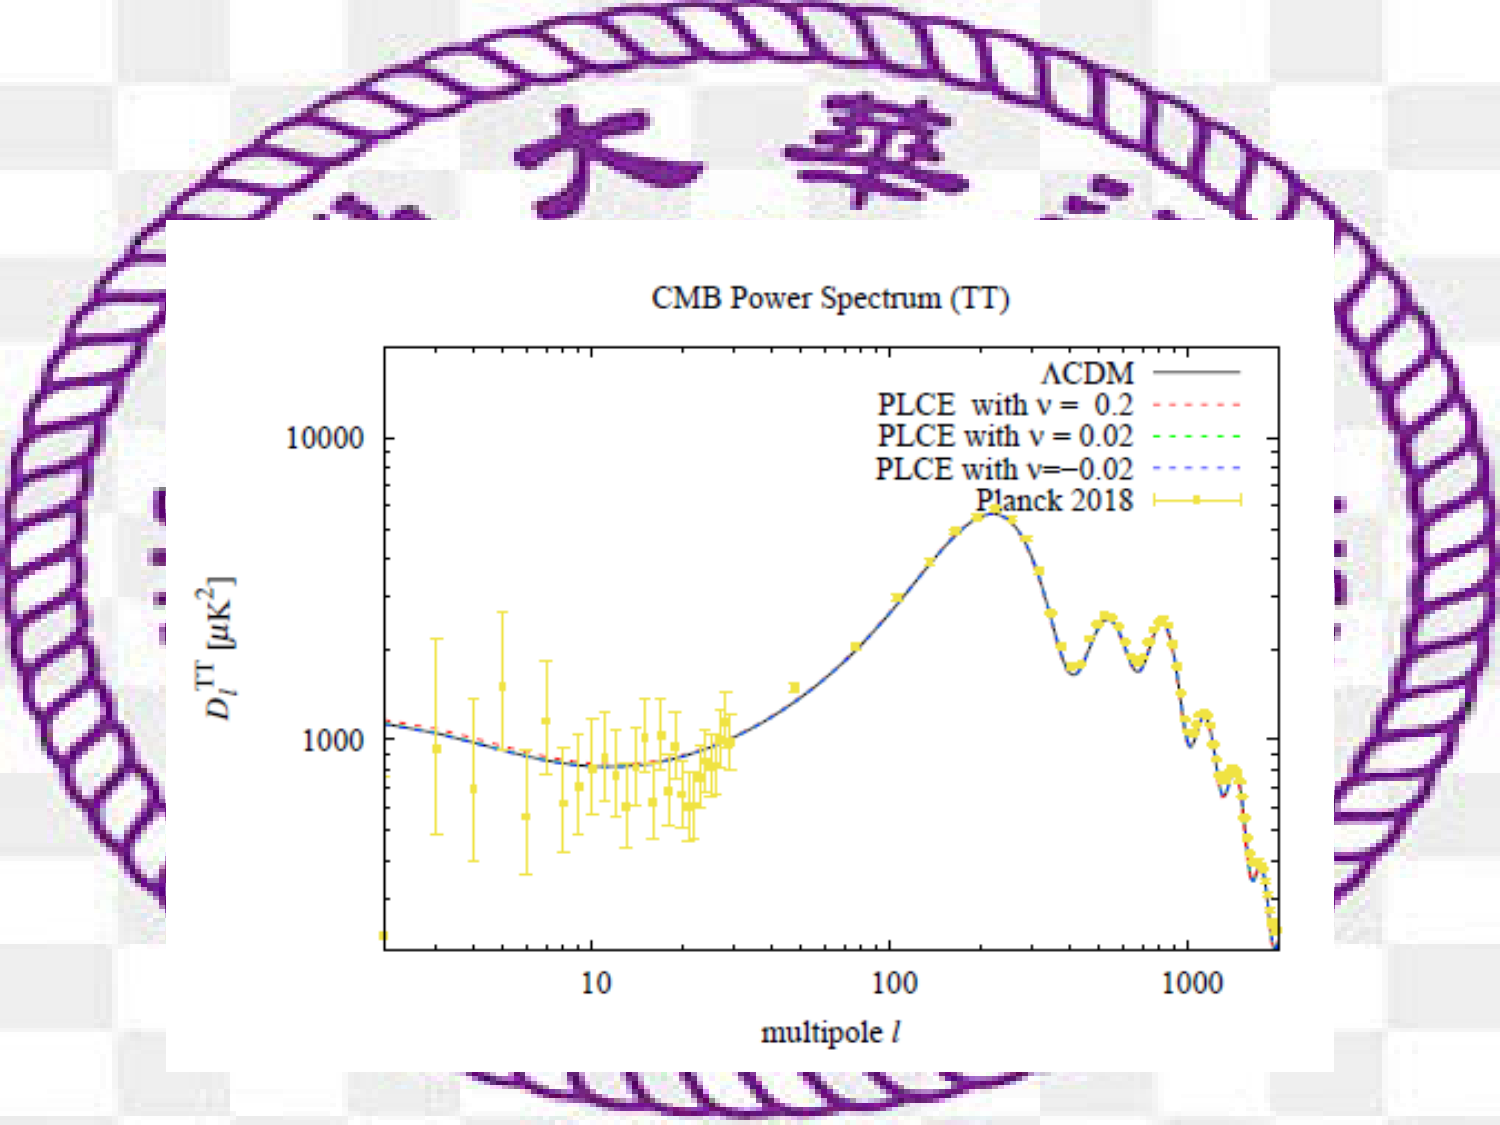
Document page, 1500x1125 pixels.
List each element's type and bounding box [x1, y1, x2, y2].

list [166, 220, 1334, 1072]
picture [0, 0, 1500, 1125]
